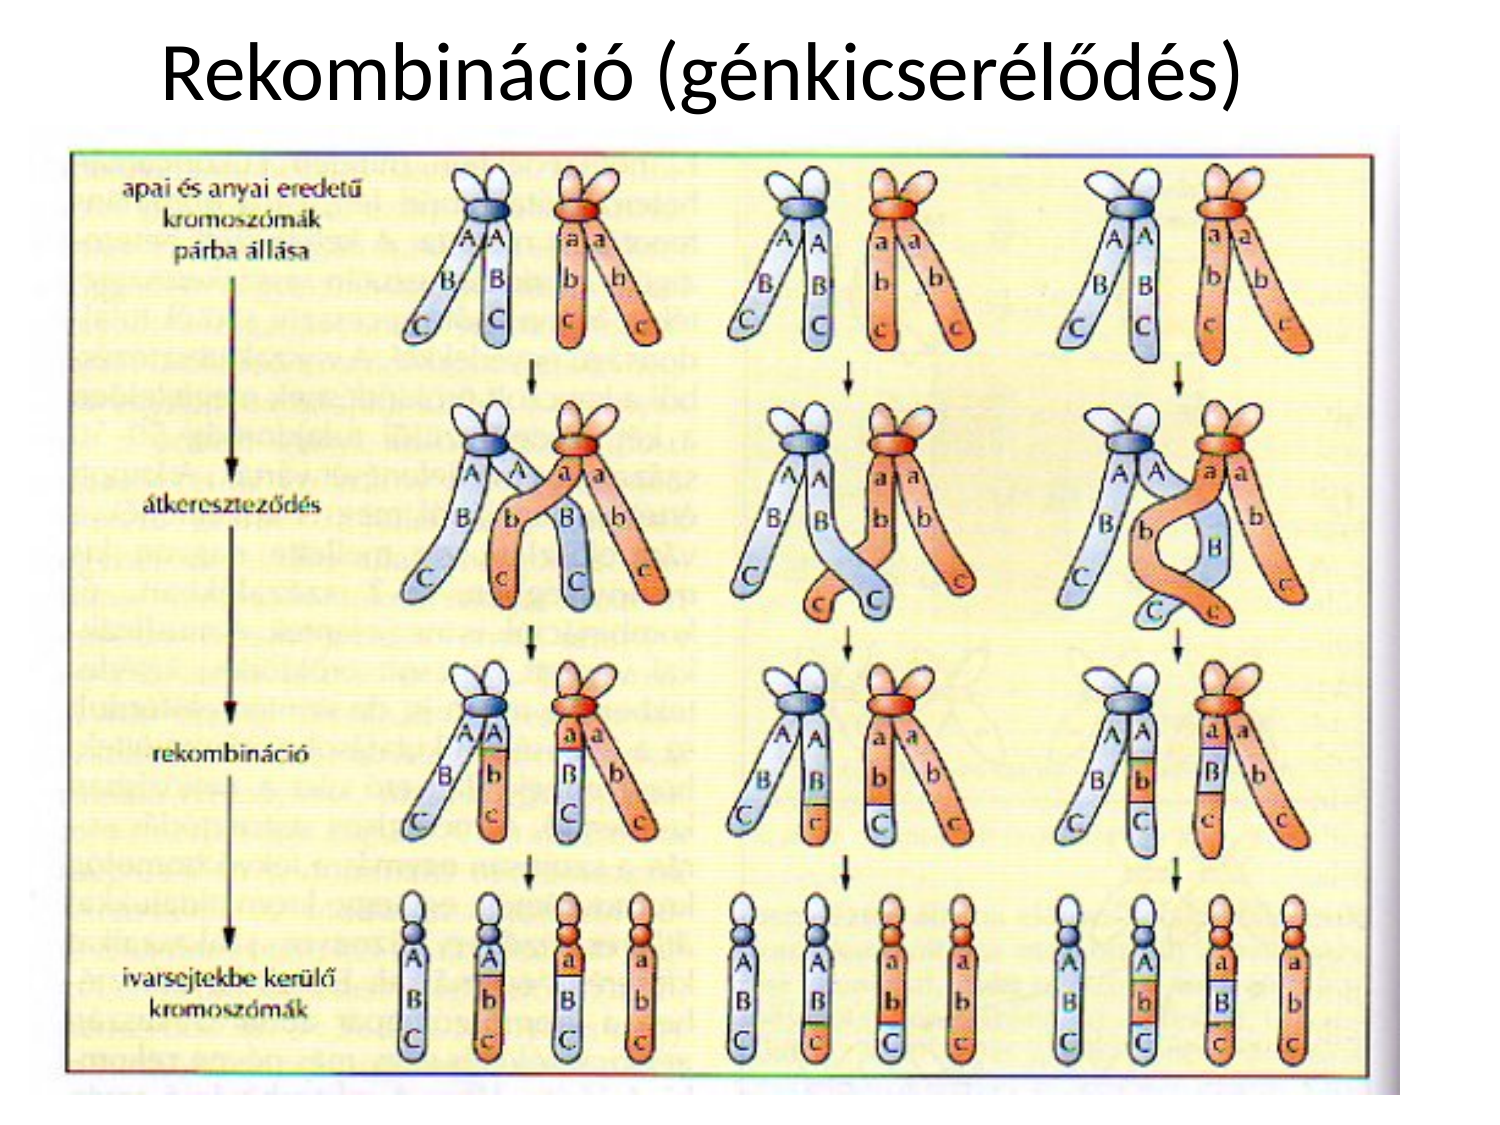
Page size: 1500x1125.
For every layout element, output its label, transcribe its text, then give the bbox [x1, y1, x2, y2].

picture [29, 125, 1400, 1096]
title Rekombináció (génkicserélődés) [65, 0, 1341, 123]
